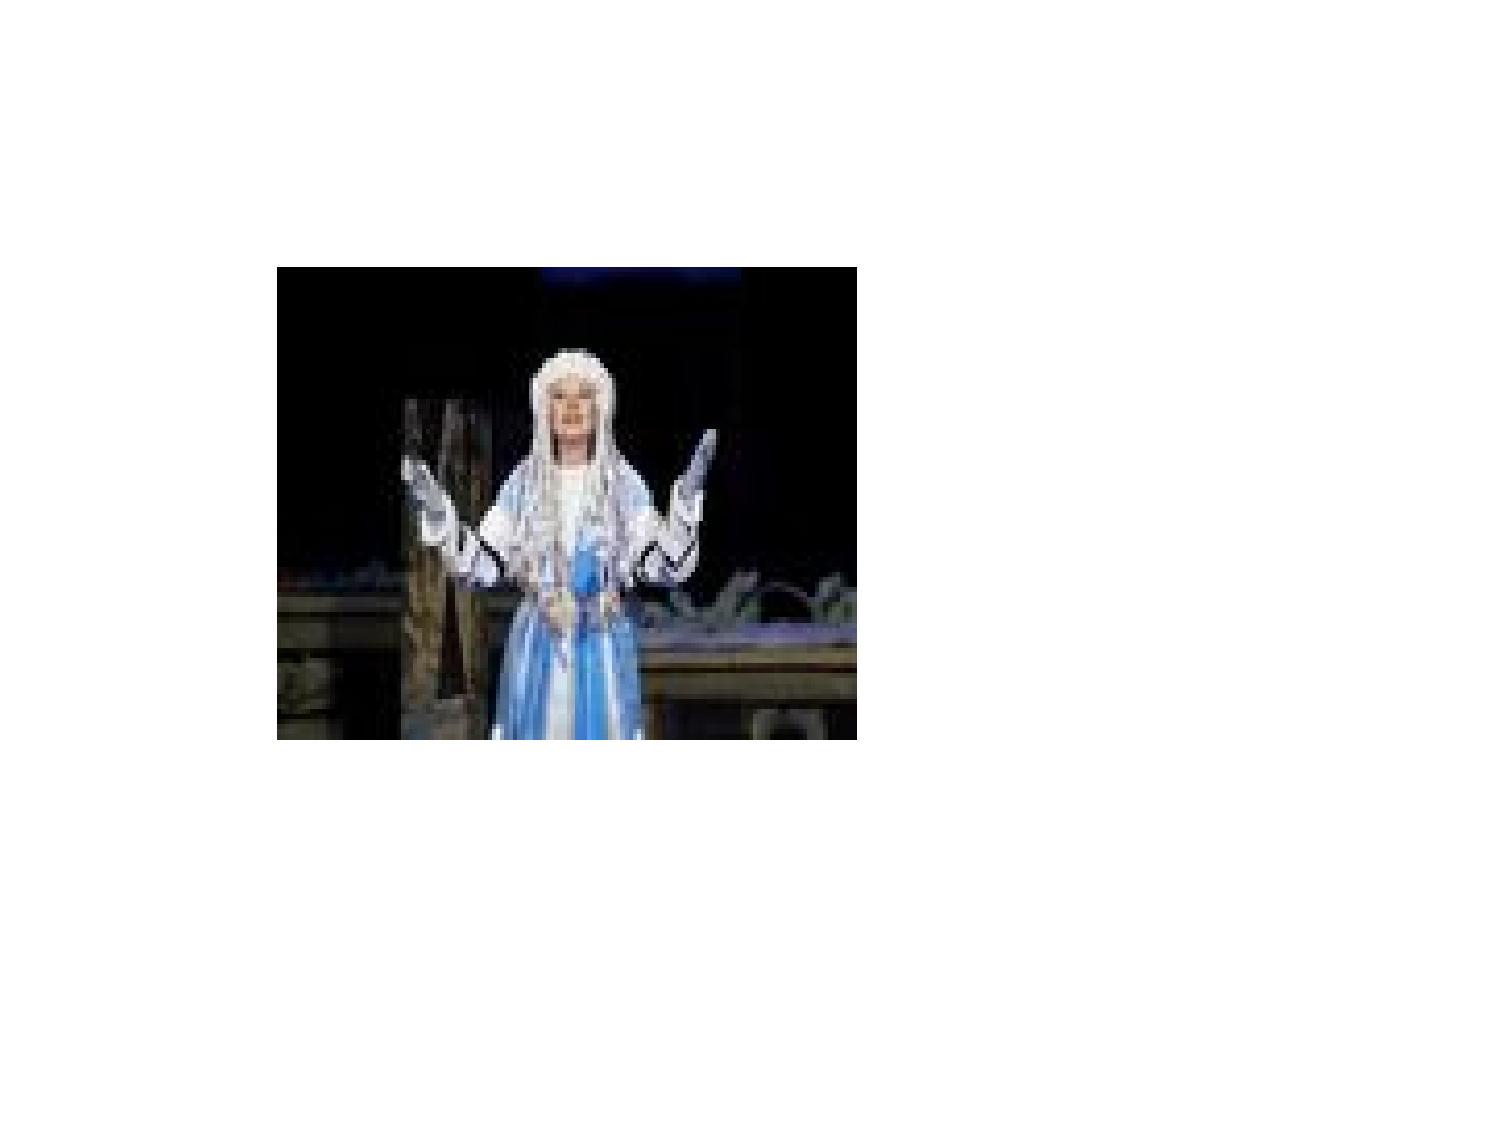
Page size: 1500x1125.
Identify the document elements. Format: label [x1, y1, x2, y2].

list [277, 266, 857, 740]
